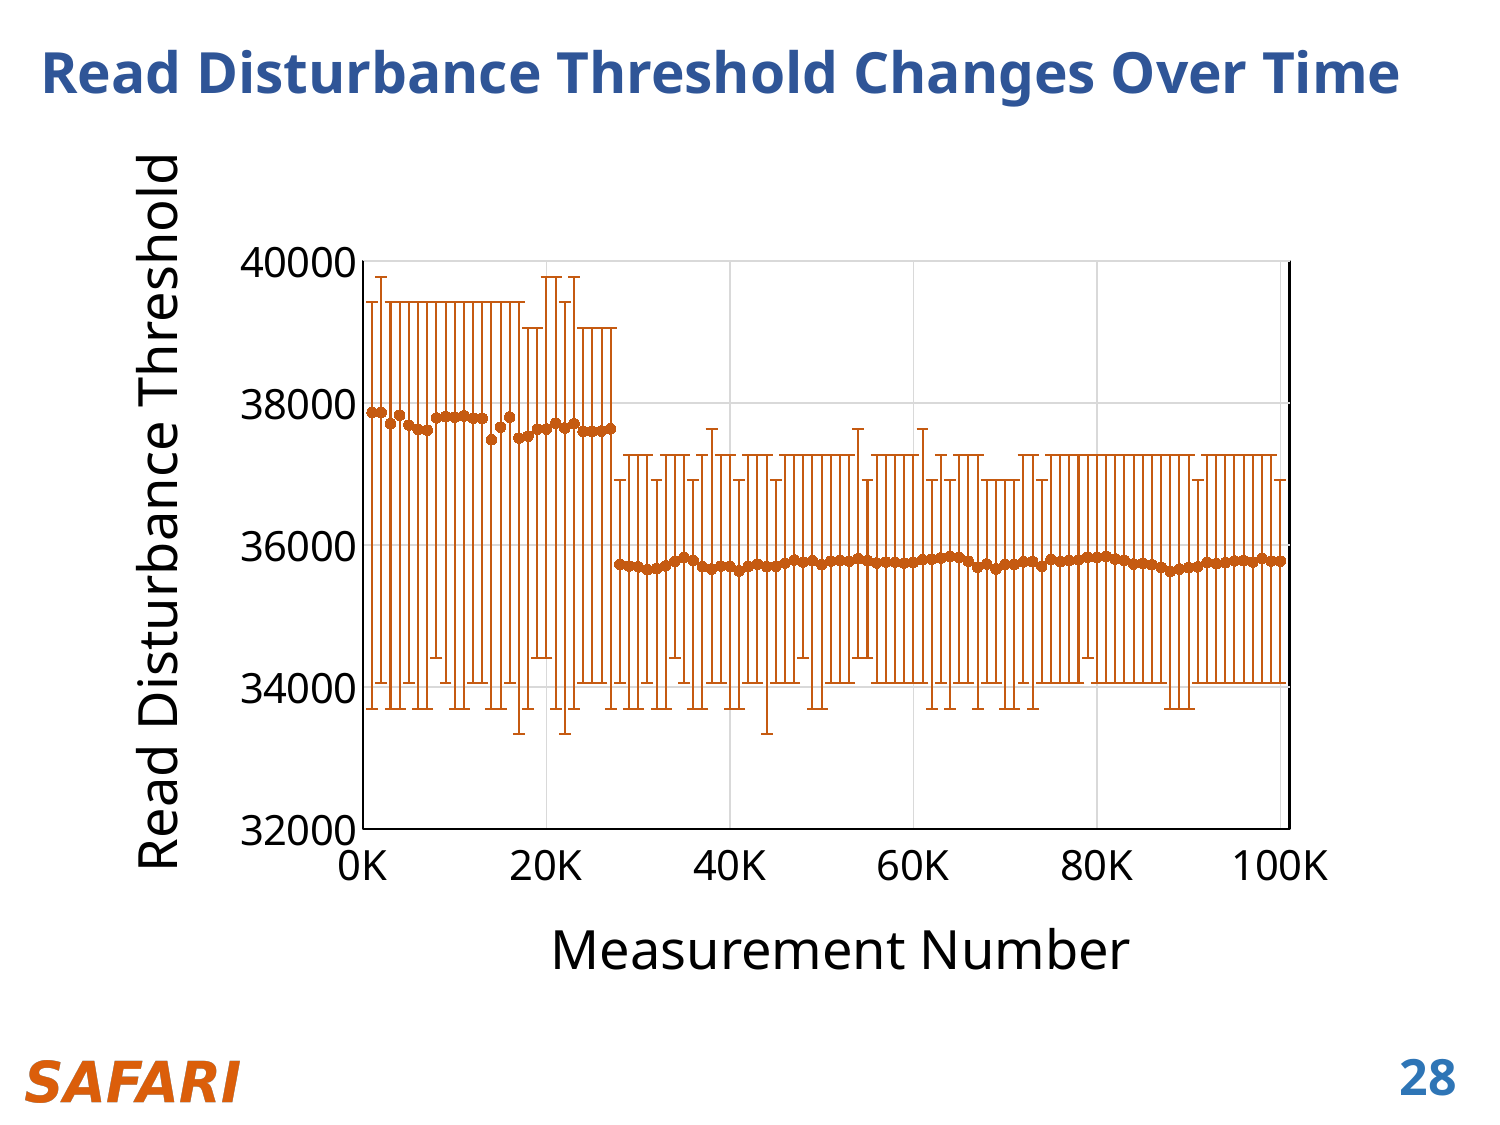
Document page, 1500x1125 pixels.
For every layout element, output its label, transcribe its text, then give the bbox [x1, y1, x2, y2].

text_box Read Disturbance Threshold [103, 389, 217, 635]
slide_number 28 [1134, 1038, 1472, 1125]
picture [25, 1060, 240, 1103]
text_box Measurement Number [445, 907, 1238, 1010]
chart [217, 218, 1352, 907]
title Read Disturbance Threshold Changes Over Time [25, 12, 1472, 137]
